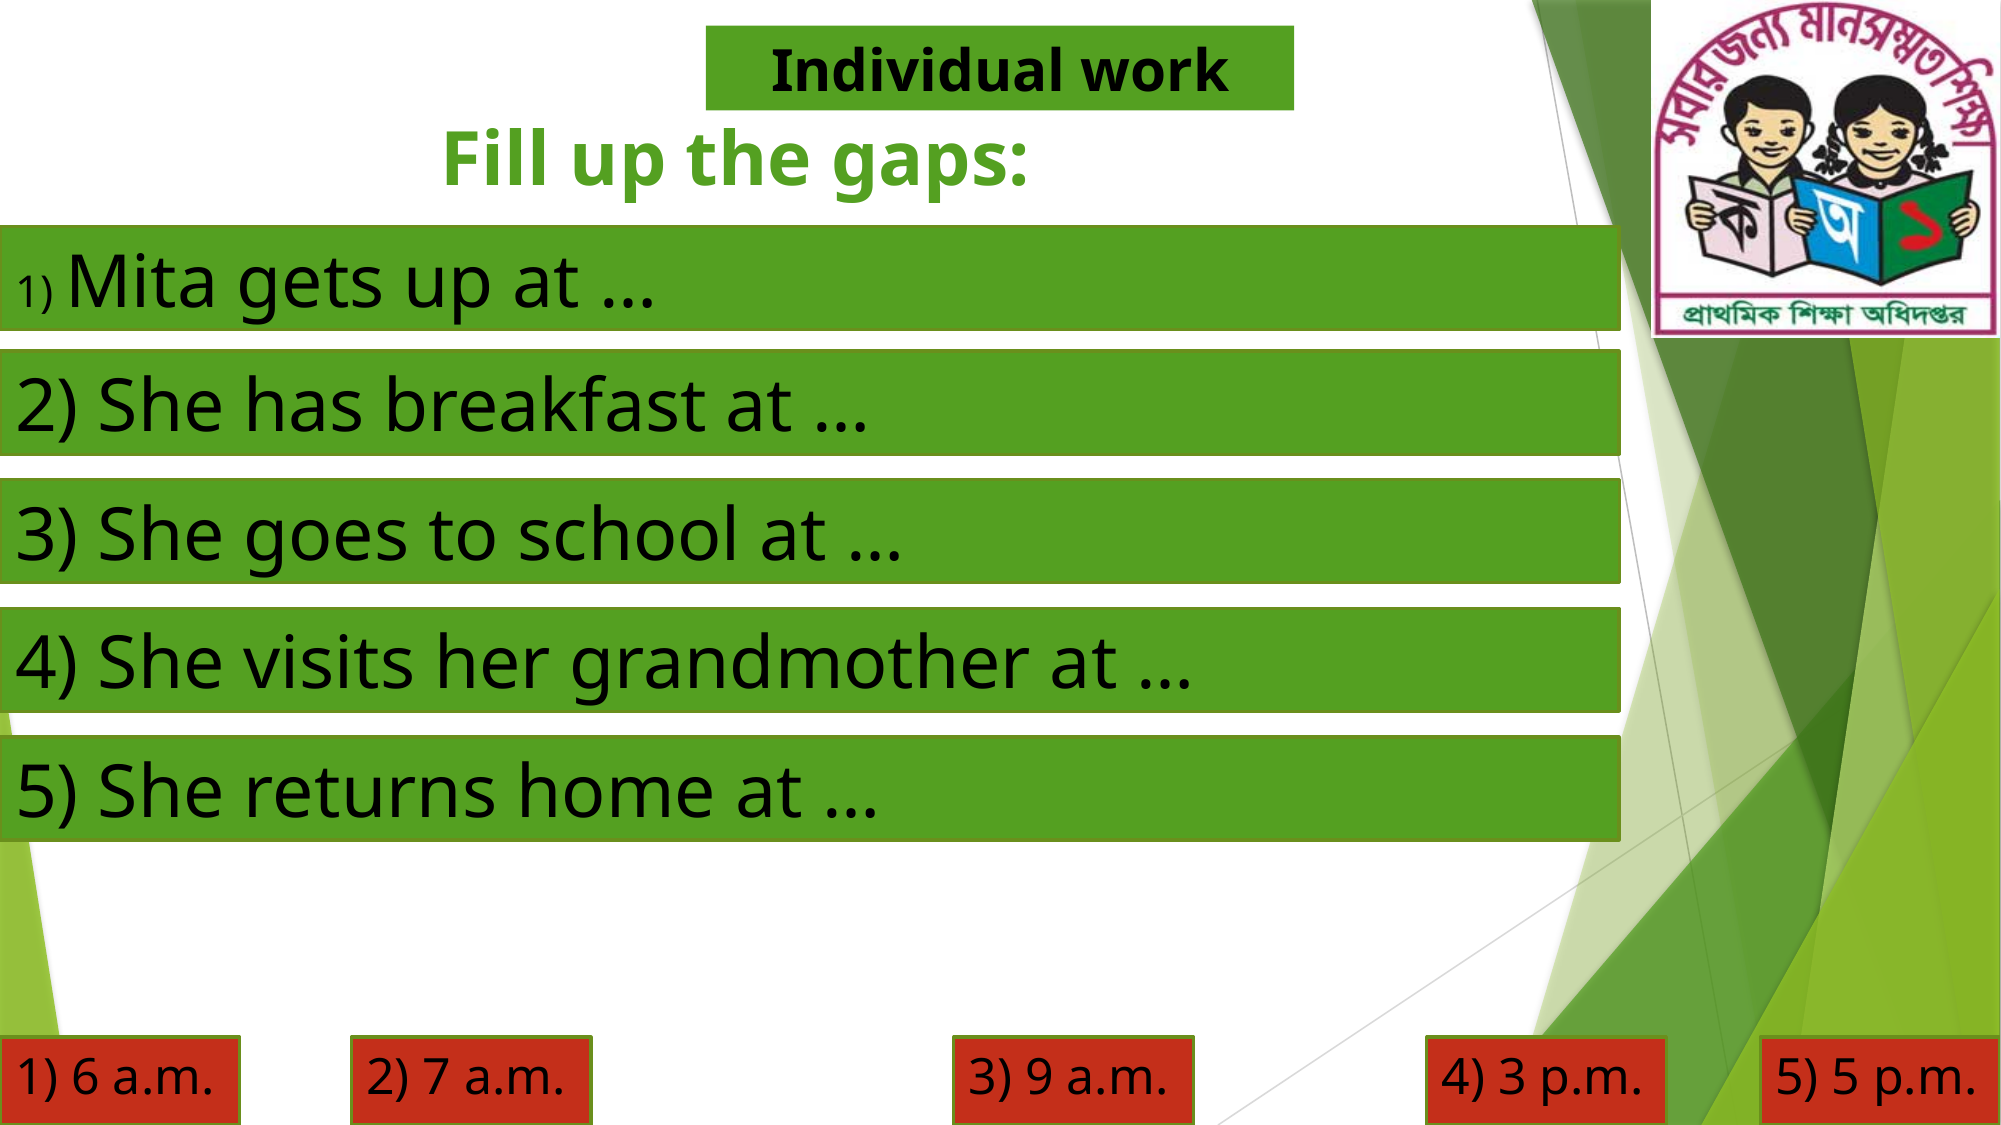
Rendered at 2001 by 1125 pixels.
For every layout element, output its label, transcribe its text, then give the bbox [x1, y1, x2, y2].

list 1) 6 a.m. [0, 1035, 241, 1125]
list 4) She visits her grandmother at … [0, 607, 1621, 713]
list 2) She has breakfast at … [0, 349, 1621, 456]
list 4) 3 p.m. [1425, 1035, 1668, 1125]
list 5) She returns home at … [0, 735, 1621, 842]
picture [1651, 0, 2000, 338]
list 3) 9 a.m. [952, 1035, 1195, 1125]
list 5) 5 p.m. [1759, 1035, 2000, 1125]
title Fill up the gaps: [425, 102, 1646, 223]
list 2) 7 a.m. [350, 1035, 593, 1125]
list 1) Mita gets up at … [0, 225, 1621, 331]
list 3) She goes to school at … [0, 478, 1621, 584]
text_box Individual work [705, 25, 1295, 111]
